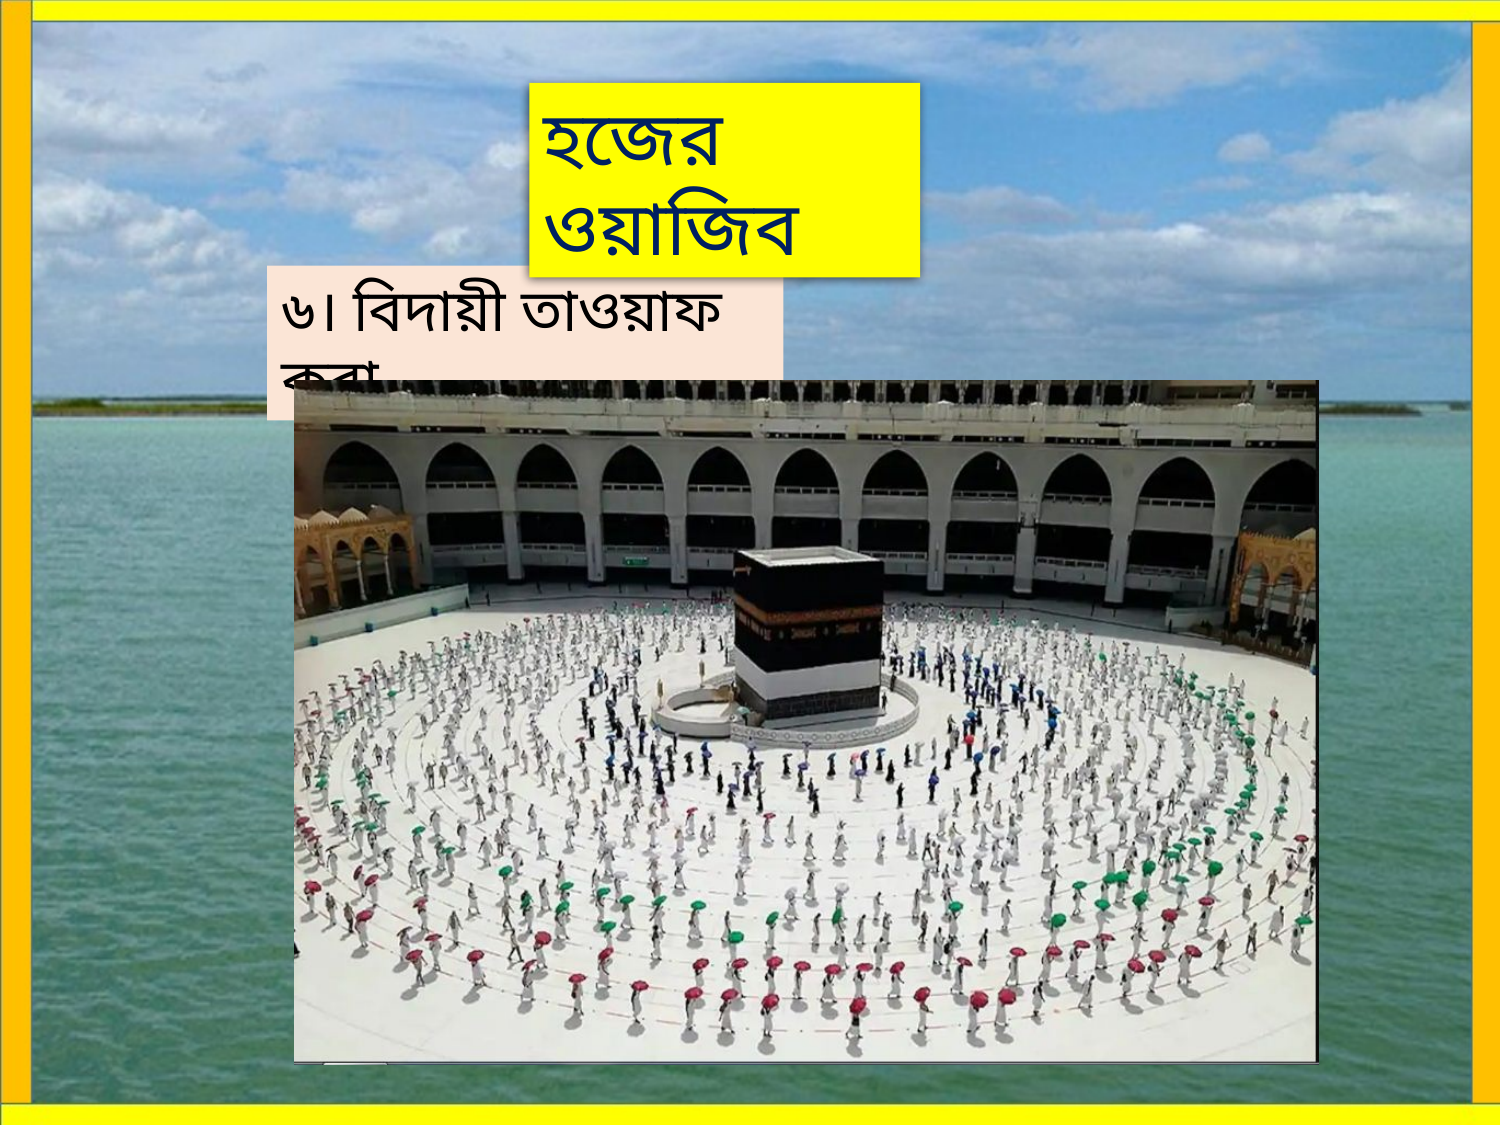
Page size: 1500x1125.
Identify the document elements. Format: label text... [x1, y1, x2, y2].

picture [0, 0, 1500, 1125]
text_box হজের ওয়াজিব [529, 82, 921, 278]
text_box ৬। বিদায়ী তাওয়াফ করা [267, 265, 784, 421]
